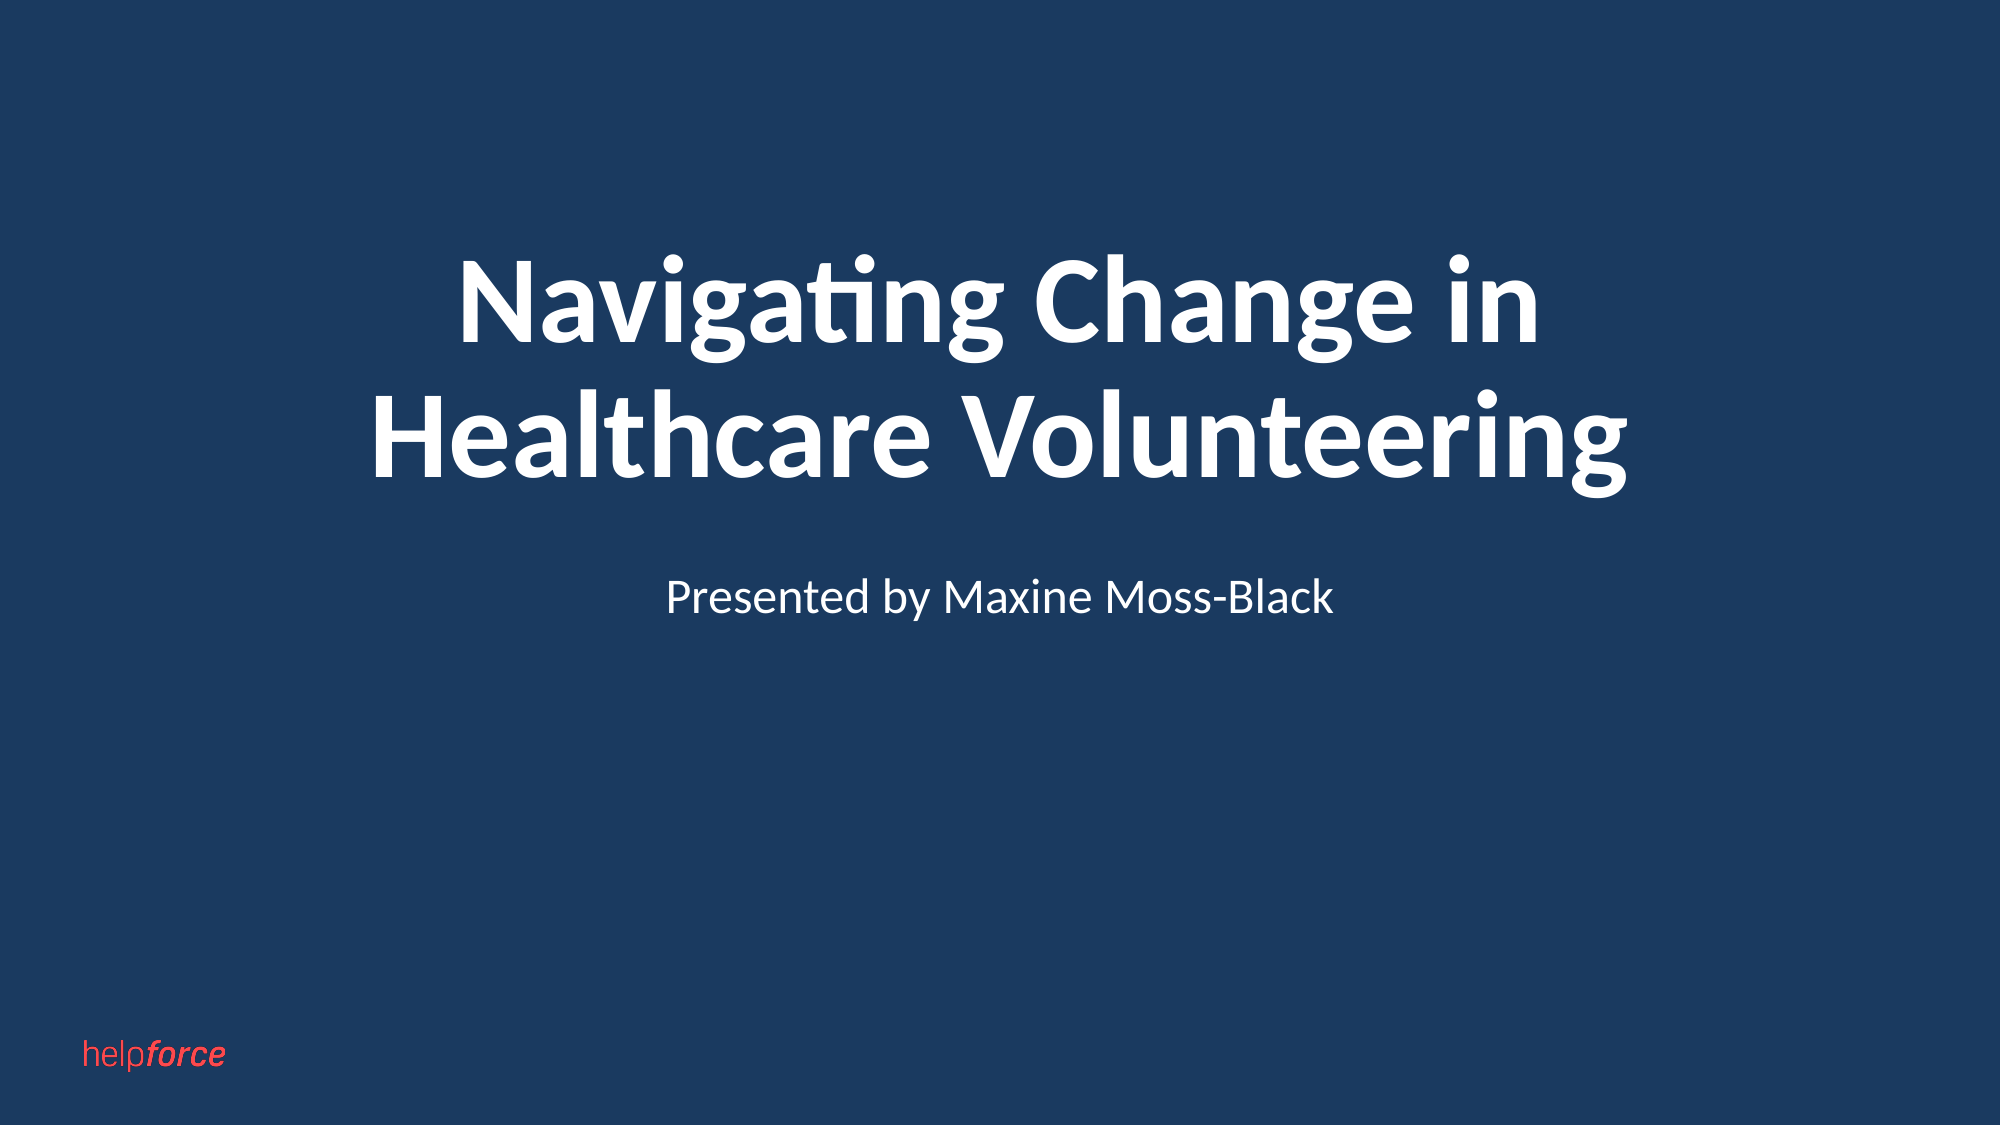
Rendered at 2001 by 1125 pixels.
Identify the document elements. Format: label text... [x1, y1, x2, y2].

subtitle Presented by Maxine Moss-Black [291, 562, 1709, 848]
title Navigating Change in Healthcare Volunteering [291, 255, 1709, 513]
picture [84, 1040, 225, 1072]
